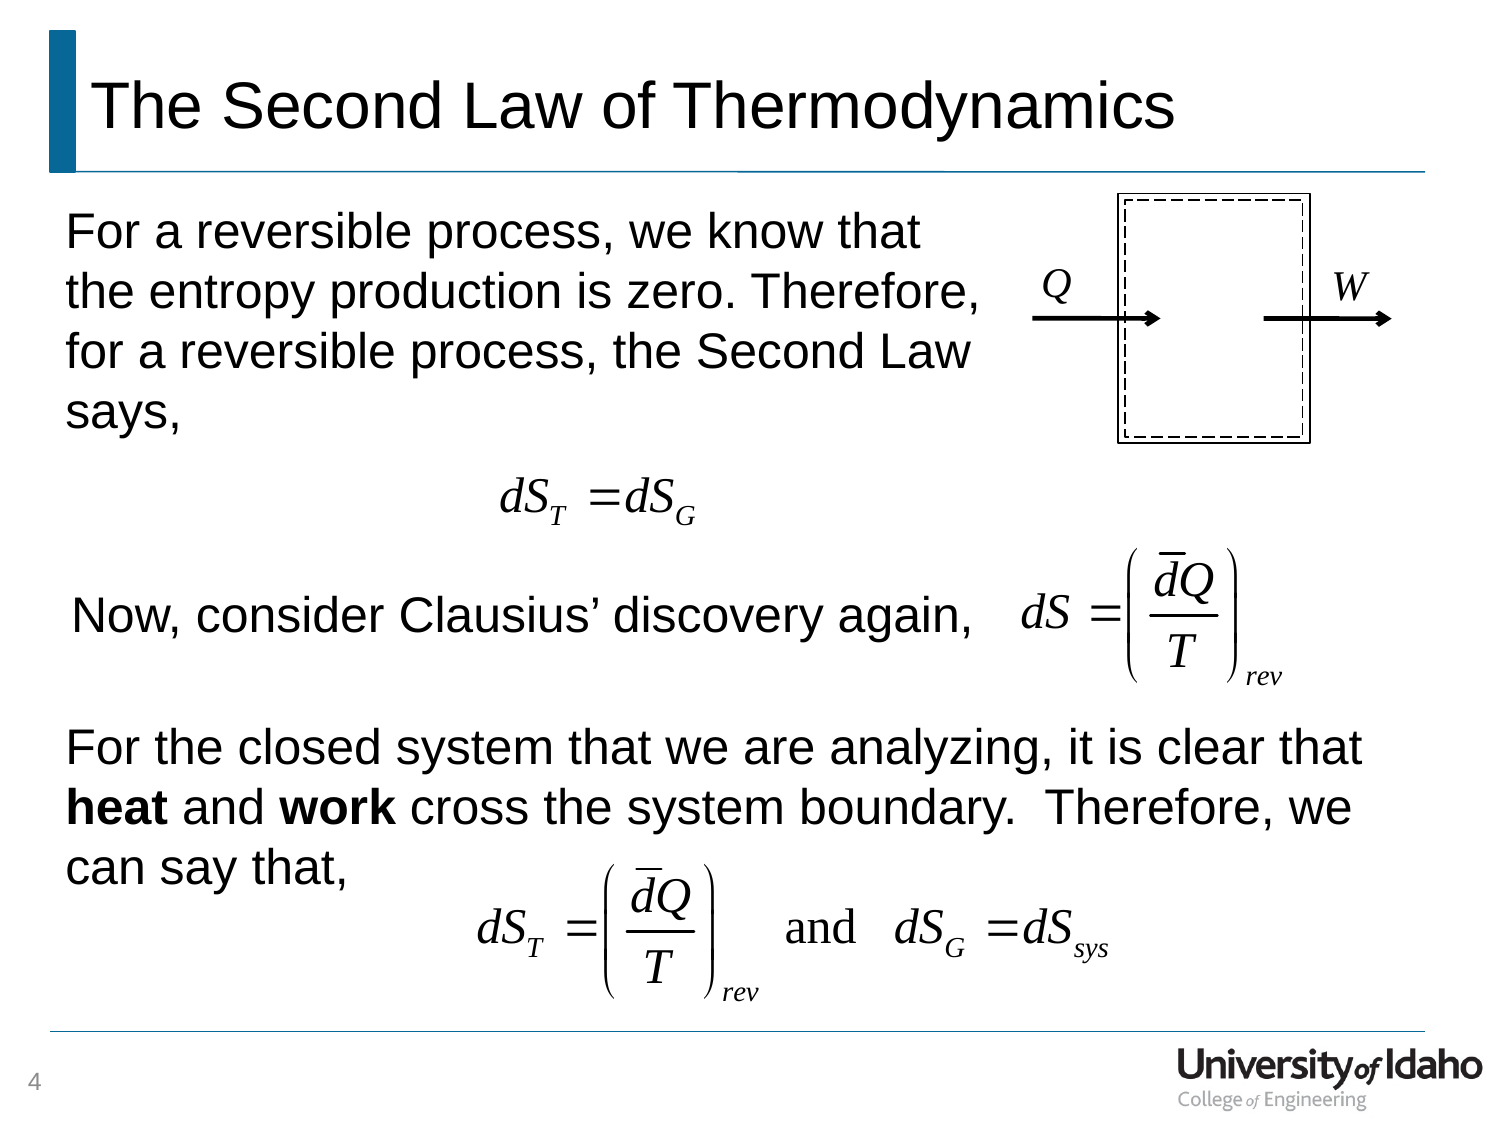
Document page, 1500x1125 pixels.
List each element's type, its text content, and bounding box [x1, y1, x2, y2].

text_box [1032, 193, 1392, 444]
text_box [1012, 536, 1293, 695]
text_box For the closed system that we are analyzing, it is clear that heat and work cross the system boundary. Therefore, we can say that, [50, 707, 1437, 903]
picture [1165, 1041, 1495, 1118]
title The Second Law of Thermodynamics [75, 31, 1425, 174]
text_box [491, 461, 705, 538]
text_box For a reversible process, we know that the entropy production is zero. Therefore, for a reversible process, the Second Law says, [50, 190, 1013, 446]
text_box Now, consider Clausius’ discovery again, [56, 574, 990, 650]
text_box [468, 852, 1120, 1011]
slide_number 4 [12, 1050, 140, 1111]
